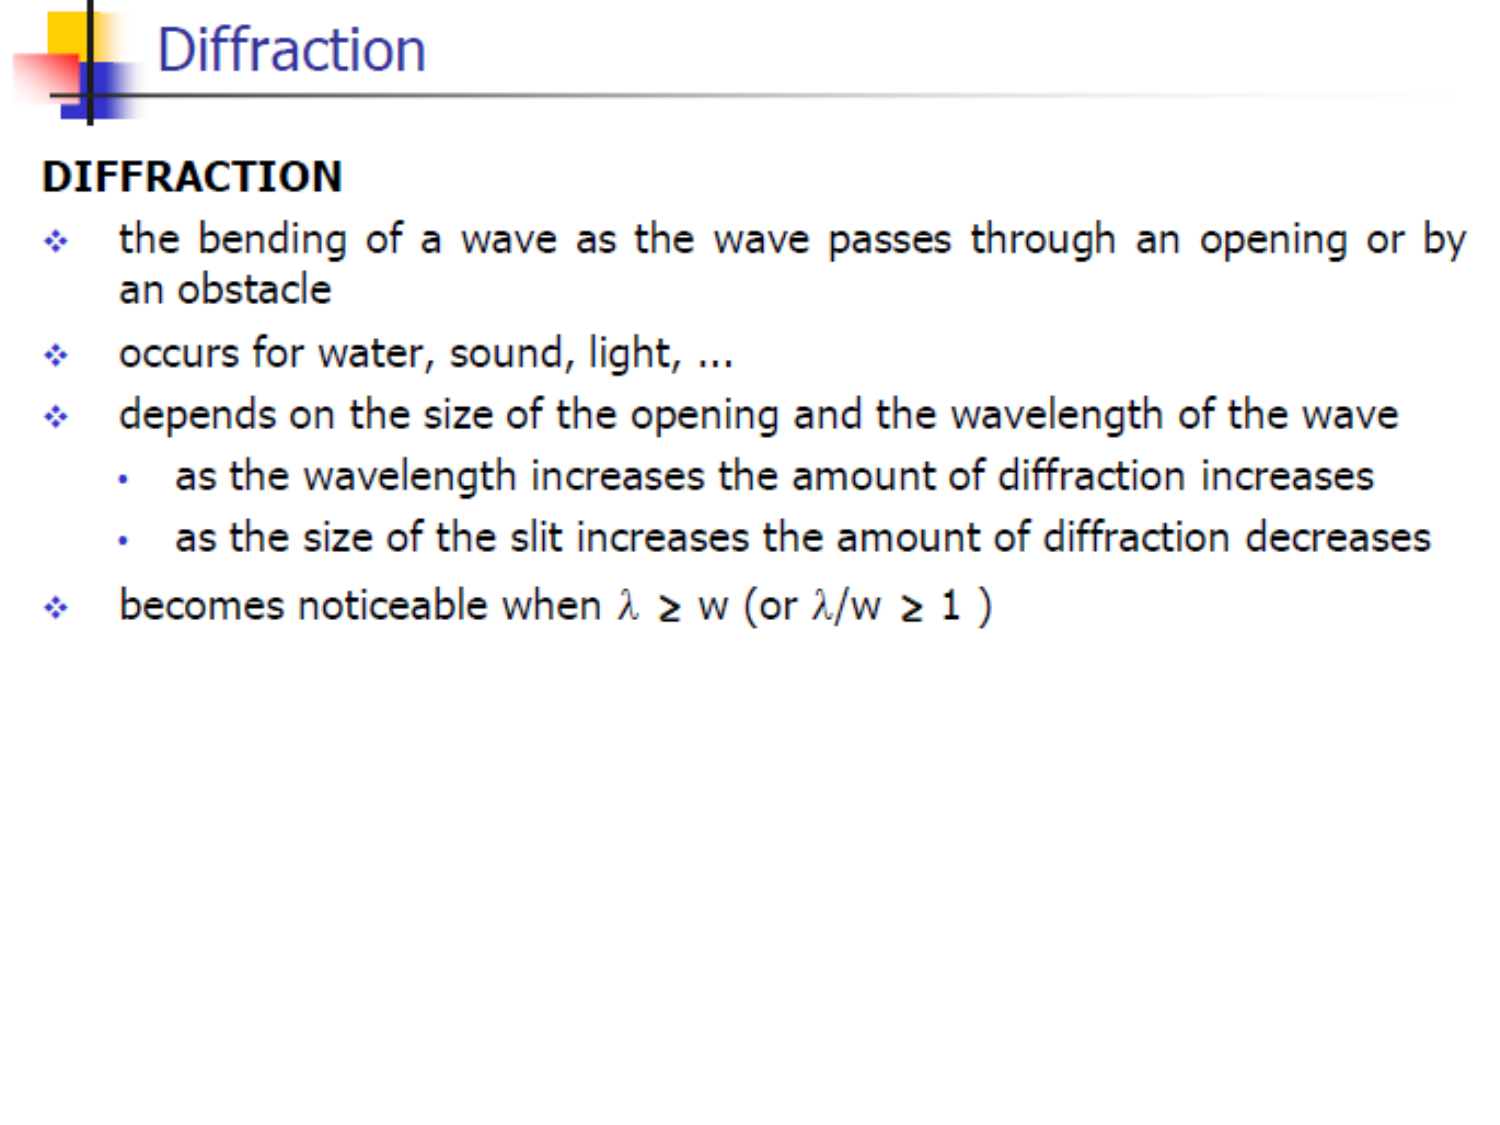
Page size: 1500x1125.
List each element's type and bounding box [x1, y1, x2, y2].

picture [0, 0, 1500, 642]
